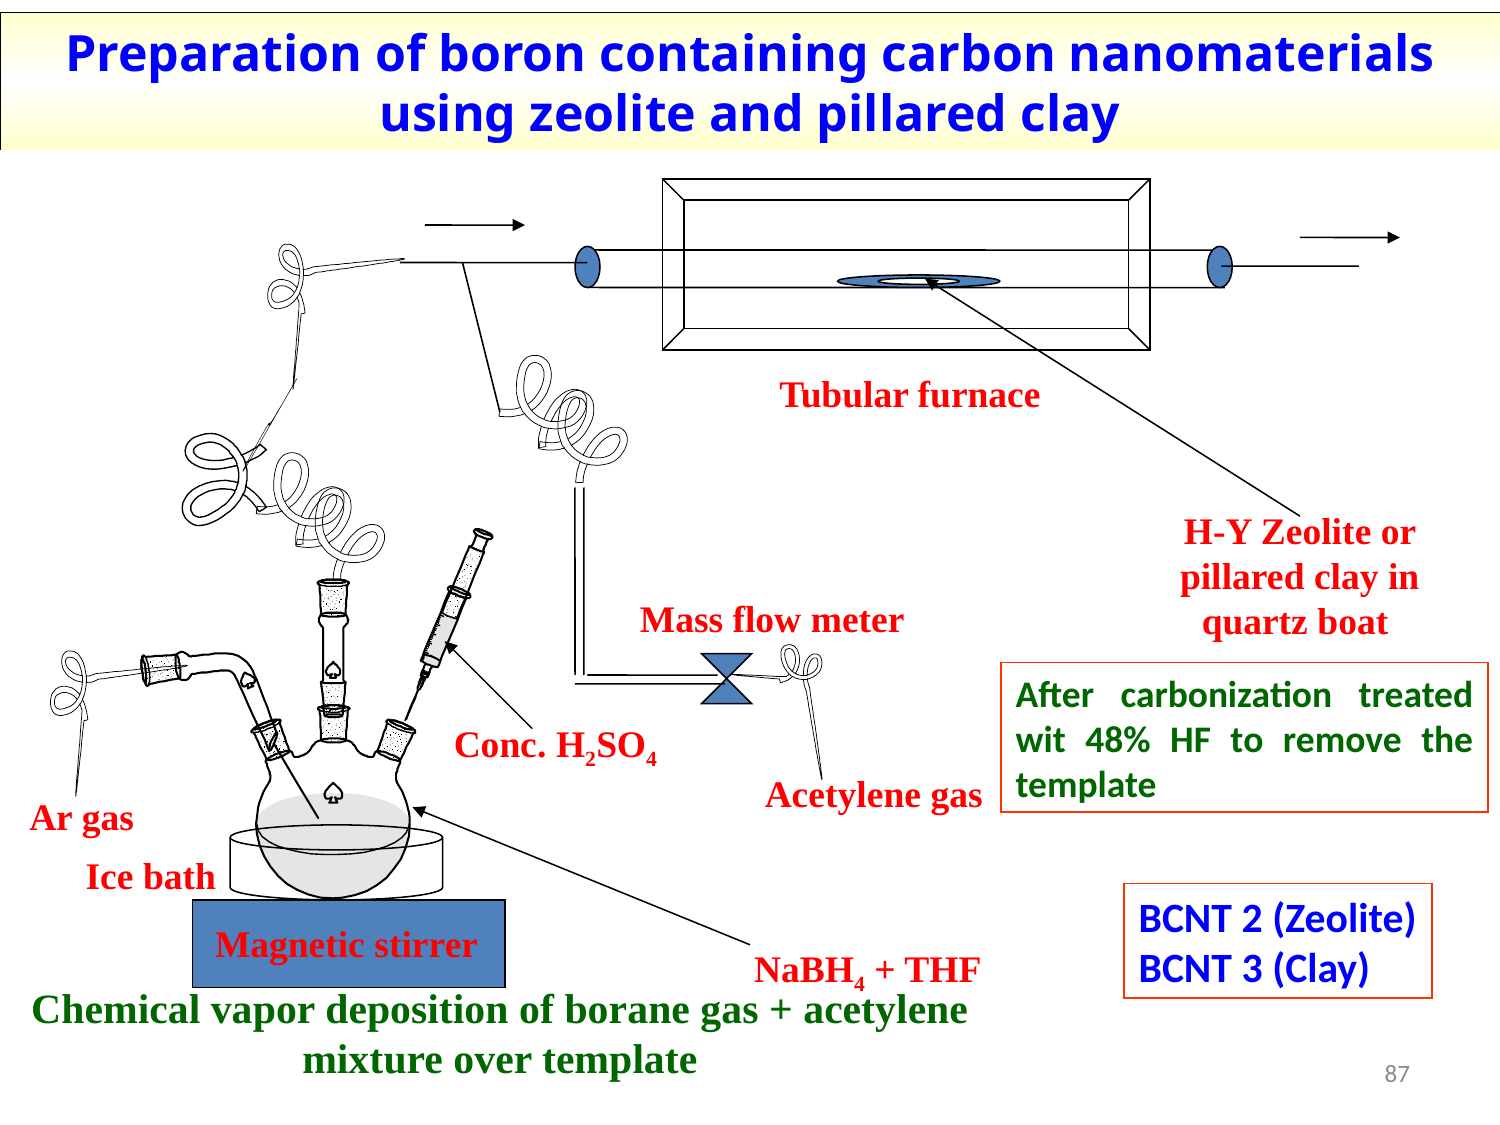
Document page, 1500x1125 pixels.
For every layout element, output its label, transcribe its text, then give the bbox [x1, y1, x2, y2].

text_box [13, 178, 1451, 999]
text_box Preparation of boron containing carbon nanomaterials using zeolite and pillared clay [0, 12, 1500, 150]
slide_number 87 [1074, 1042, 1425, 1103]
text_box After carbonization treated wit 48% HF to remove the template [1454, 662, 1489, 813]
text_box Chemical vapor deposition of borane gas + acetylene mixture over template [0, 974, 1000, 1090]
